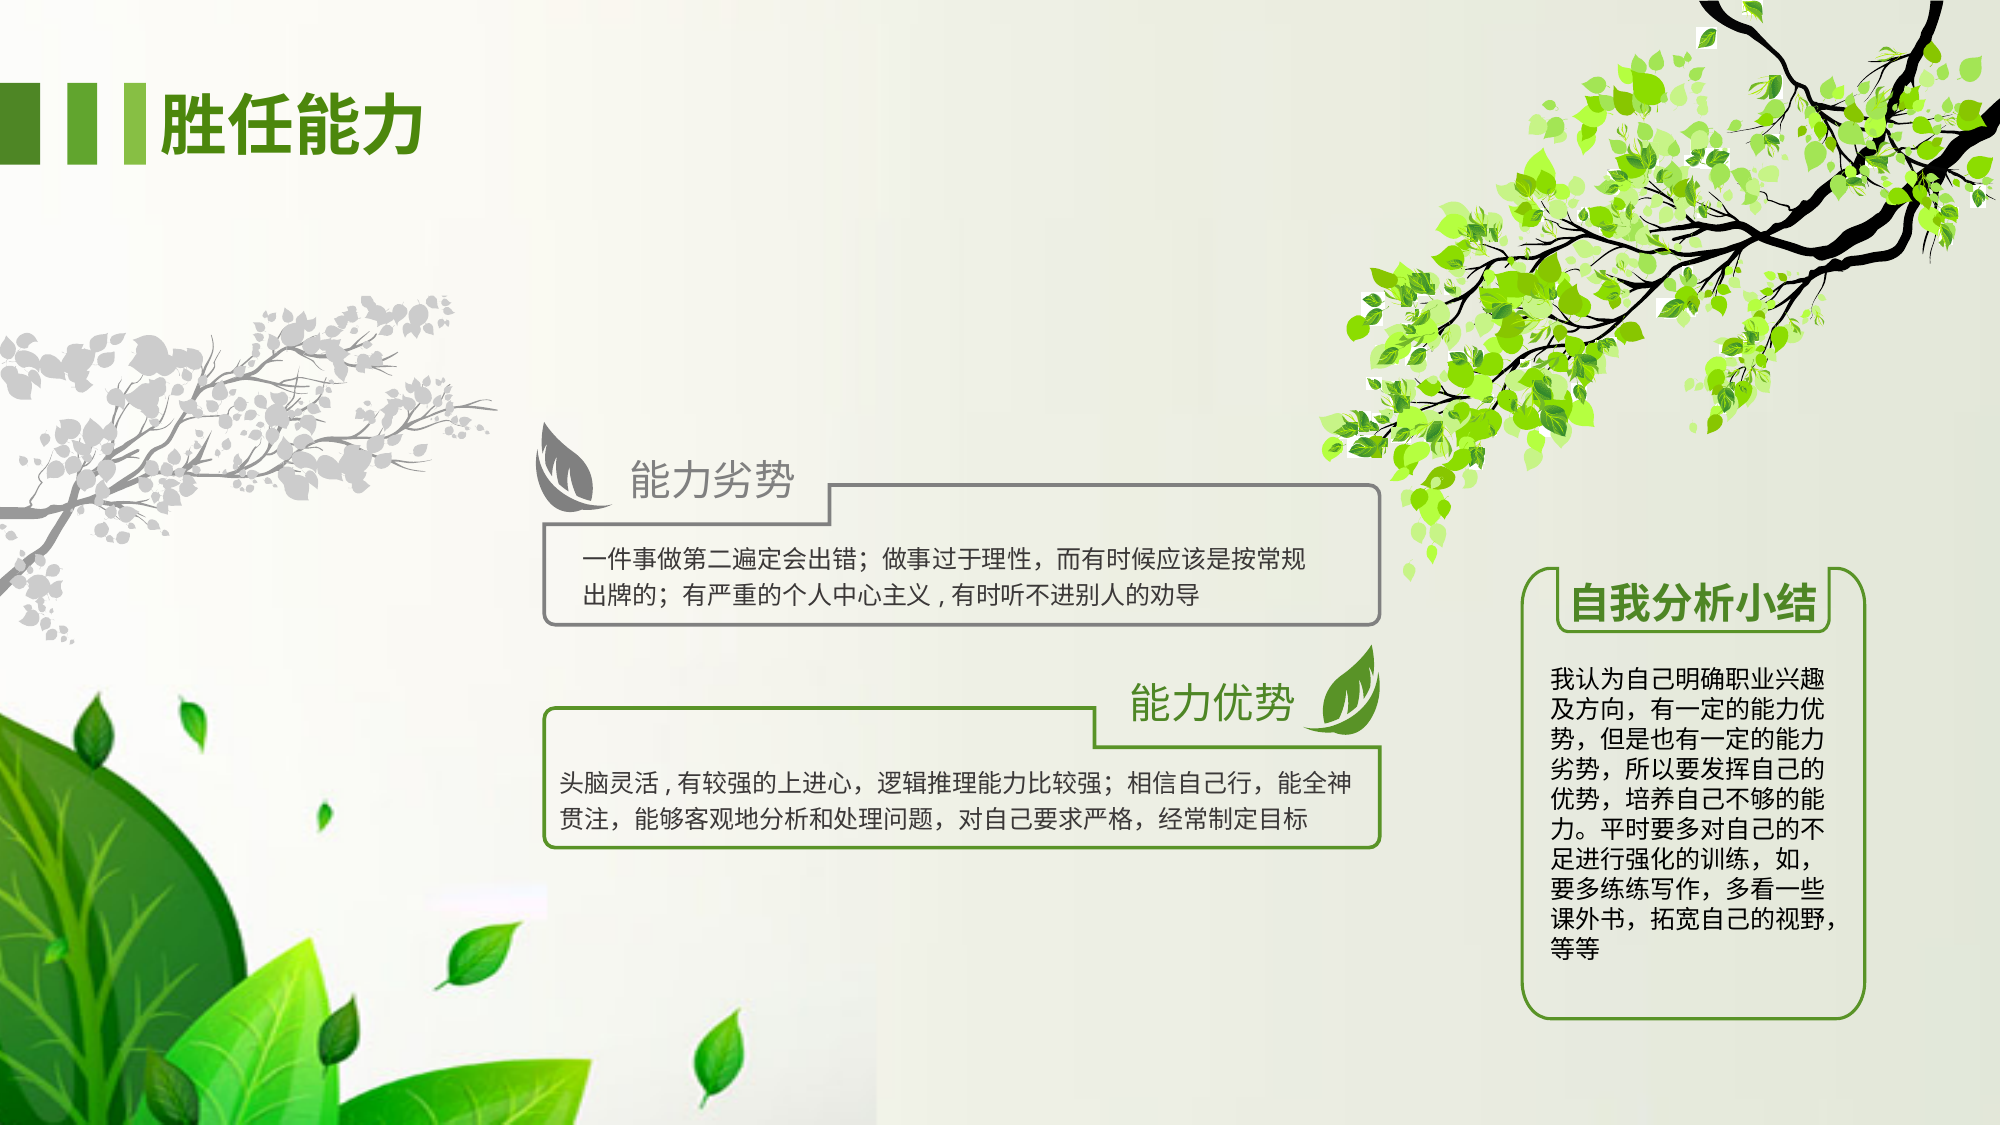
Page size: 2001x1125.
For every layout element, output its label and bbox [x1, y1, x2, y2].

text_box [1318, 0, 1994, 582]
picture [0, 0, 2000, 1125]
text_box [544, 707, 1380, 848]
text_box [544, 485, 1380, 625]
text_box [0, 295, 490, 645]
text_box [535, 421, 816, 513]
text_box [1101, 644, 1380, 707]
text_box [1522, 568, 1865, 1019]
text_box [1994, 0, 2000, 449]
